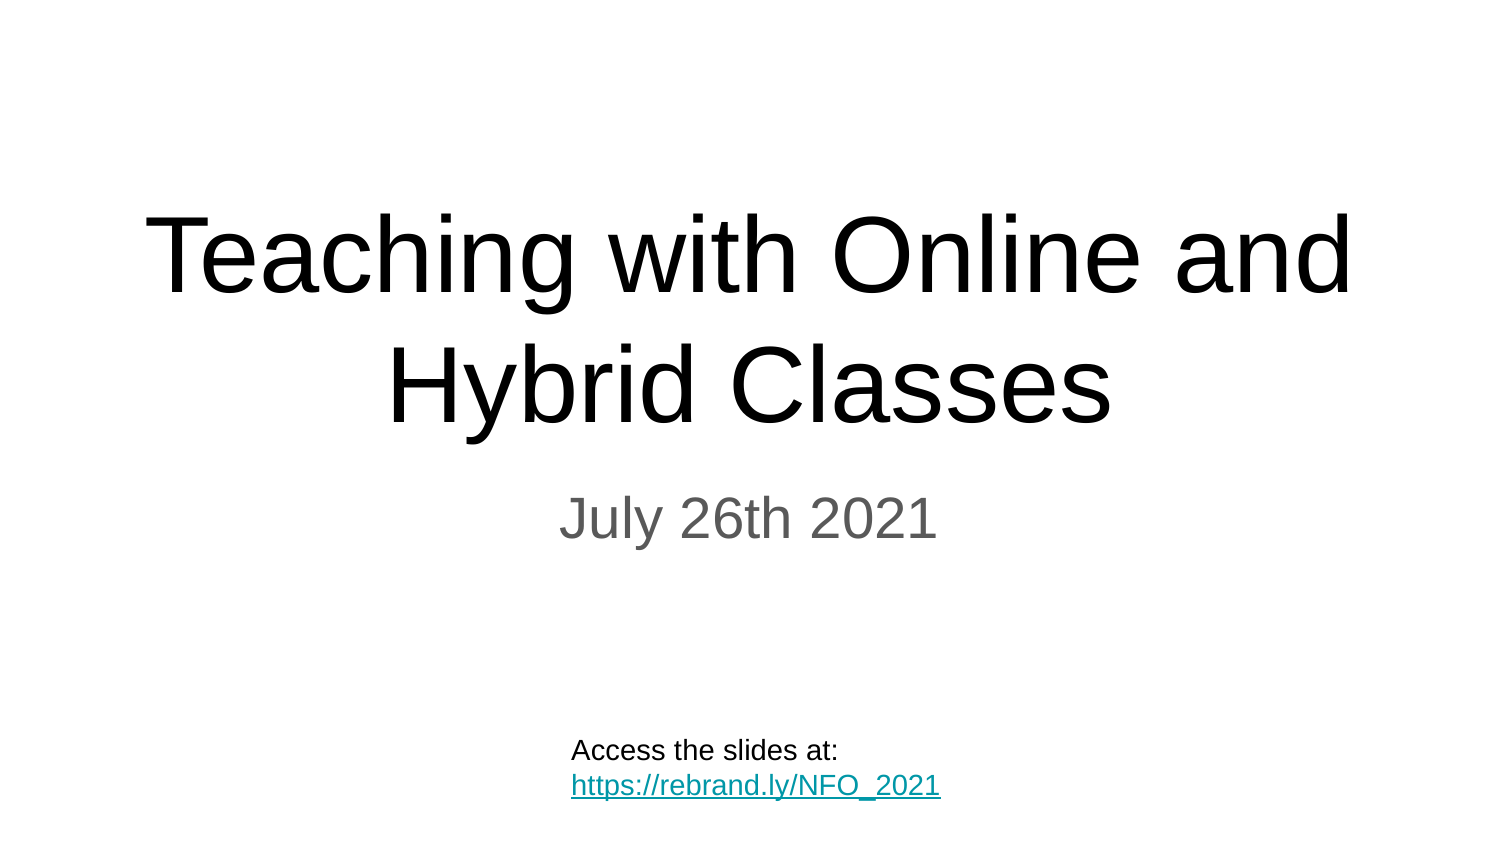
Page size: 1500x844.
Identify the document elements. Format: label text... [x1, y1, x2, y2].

title Teaching with Online and Hybrid Classes [51, 122, 1449, 459]
subtitle July 26th 2021 [51, 464, 1449, 595]
text_box Access the slides at: https://rebrand.ly/NFO_2021 [556, 715, 1015, 811]
